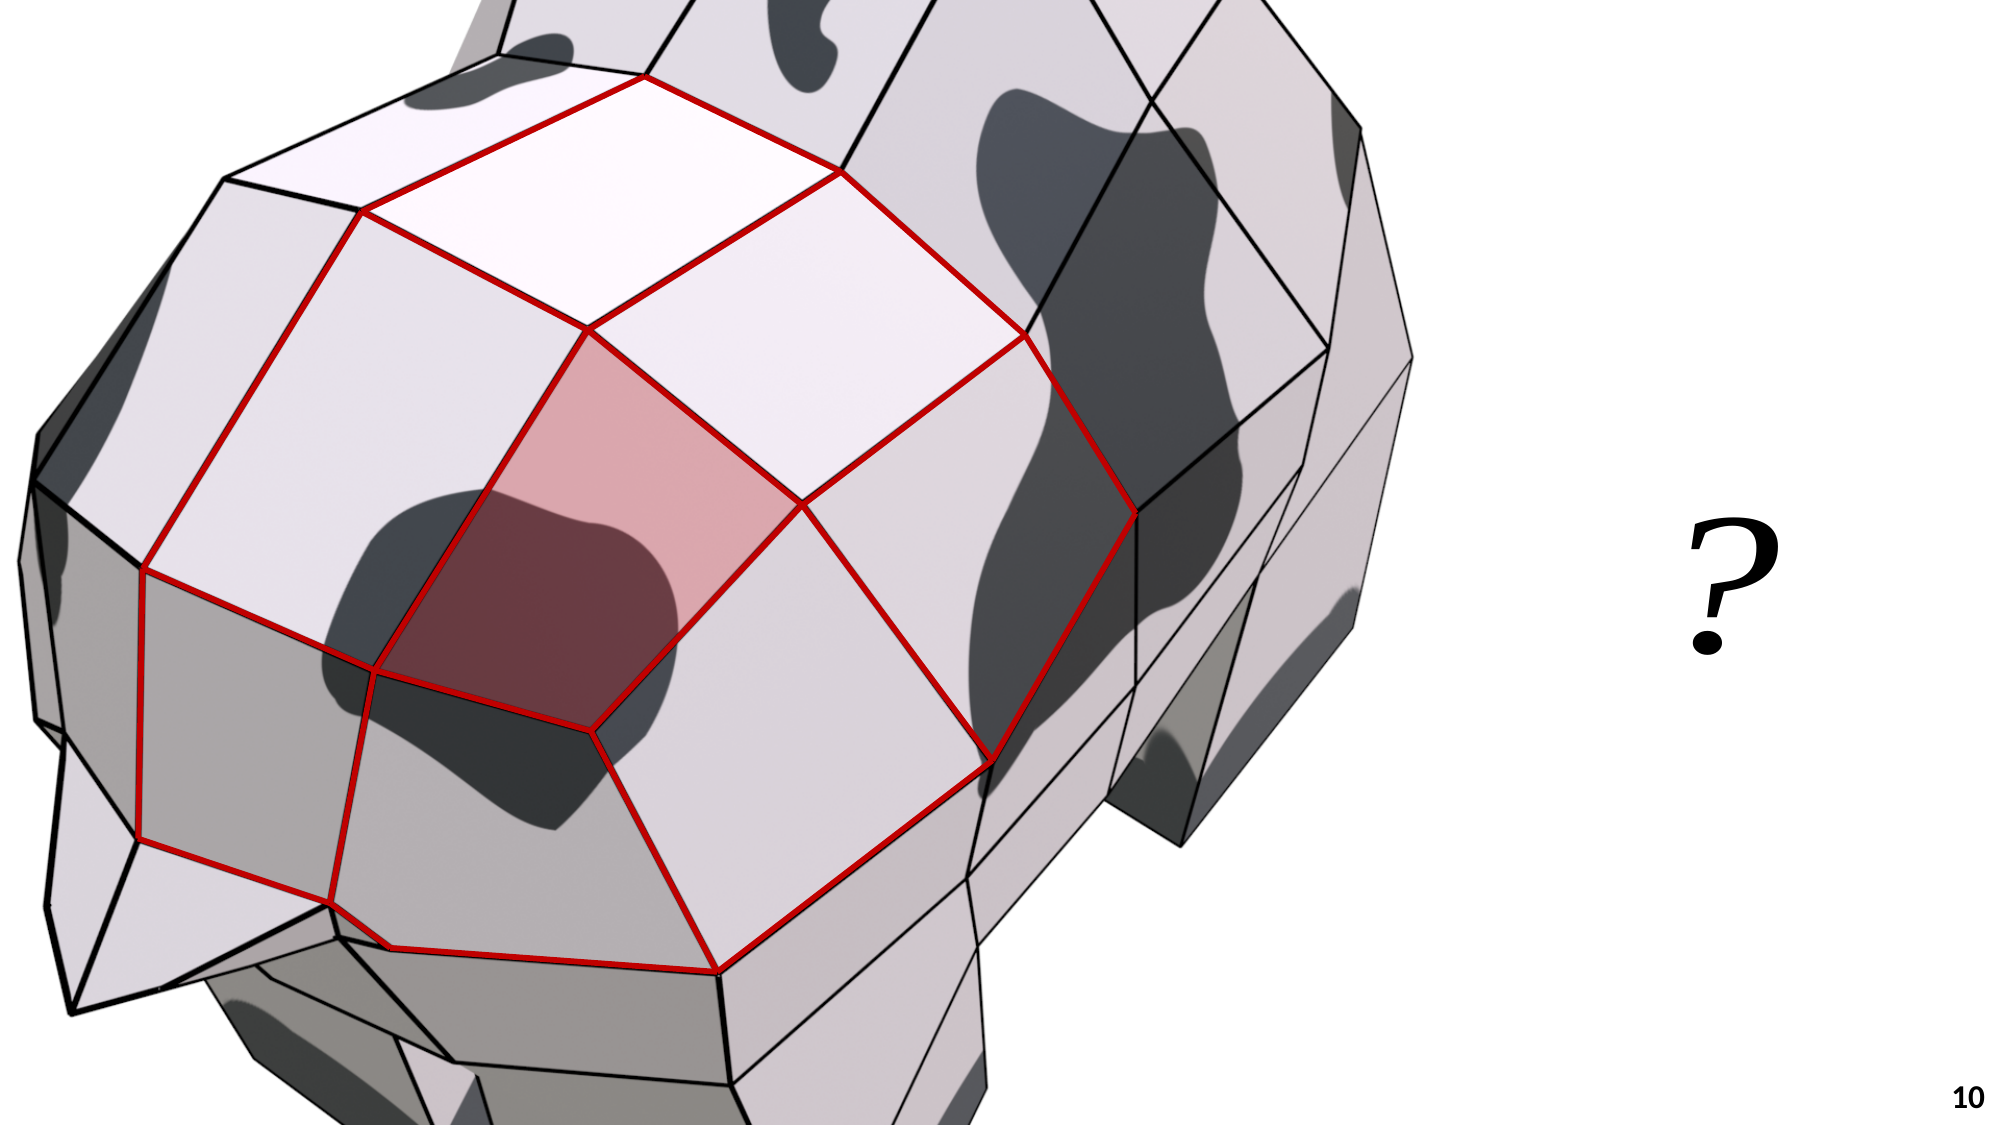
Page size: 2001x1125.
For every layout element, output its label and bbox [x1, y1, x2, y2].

text_box [137, 76, 1136, 972]
picture [0, 0, 2000, 1125]
